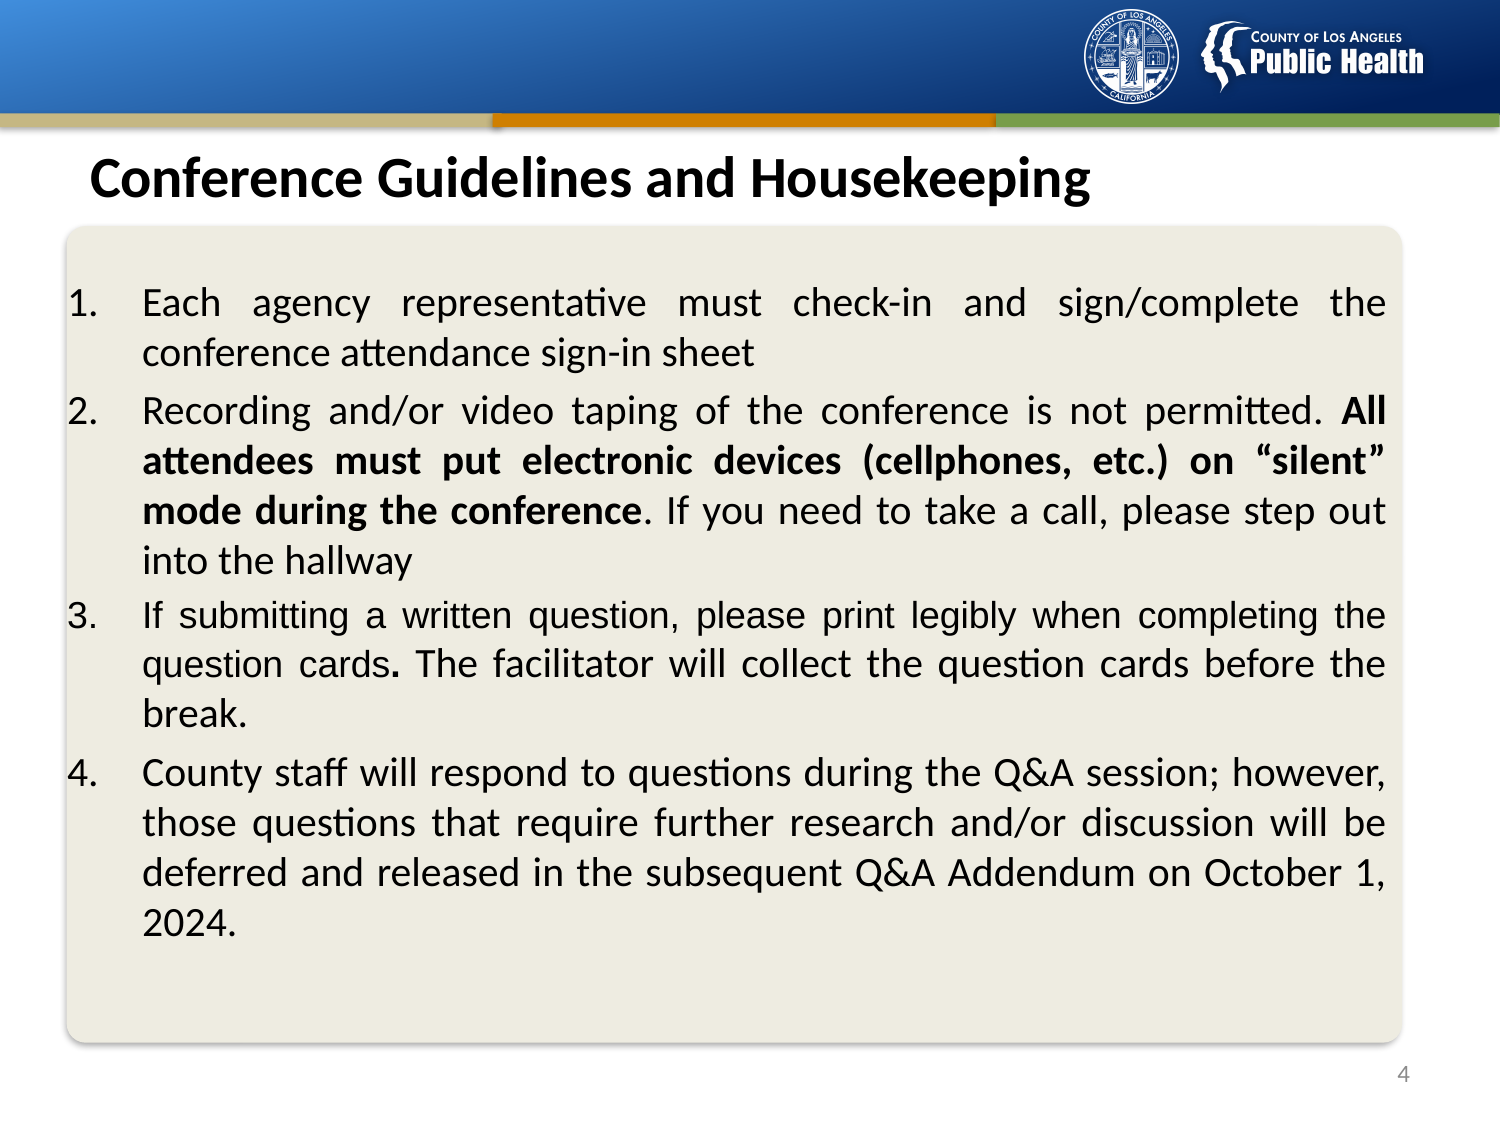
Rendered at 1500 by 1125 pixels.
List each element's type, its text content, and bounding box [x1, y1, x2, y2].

picture [1201, 21, 1423, 93]
slide_number 3 [1337, 1042, 1425, 1103]
list Each agency representative must check-in and sign/complete the conference attendance sign-in sheet Recording and/or video taping of the conference is not permitted. All attendees must put electronic devices (cellphones, etc.) on “silent” mode during the conference. If you need to take a call, please step out into the hallway If submitting a written question, please print legibly when completing the question cards. The facilitator will collect the question cards before the break. County staff will respond to questions during the Q&A session; however, those questions that require further research and/or discussion will be deferred and released in the subsequent Q&A Addendum on October 1, 2024. [52, 208, 1403, 1079]
picture [1084, 9, 1179, 104]
title Conference Guidelines and Housekeeping [75, 121, 1425, 227]
